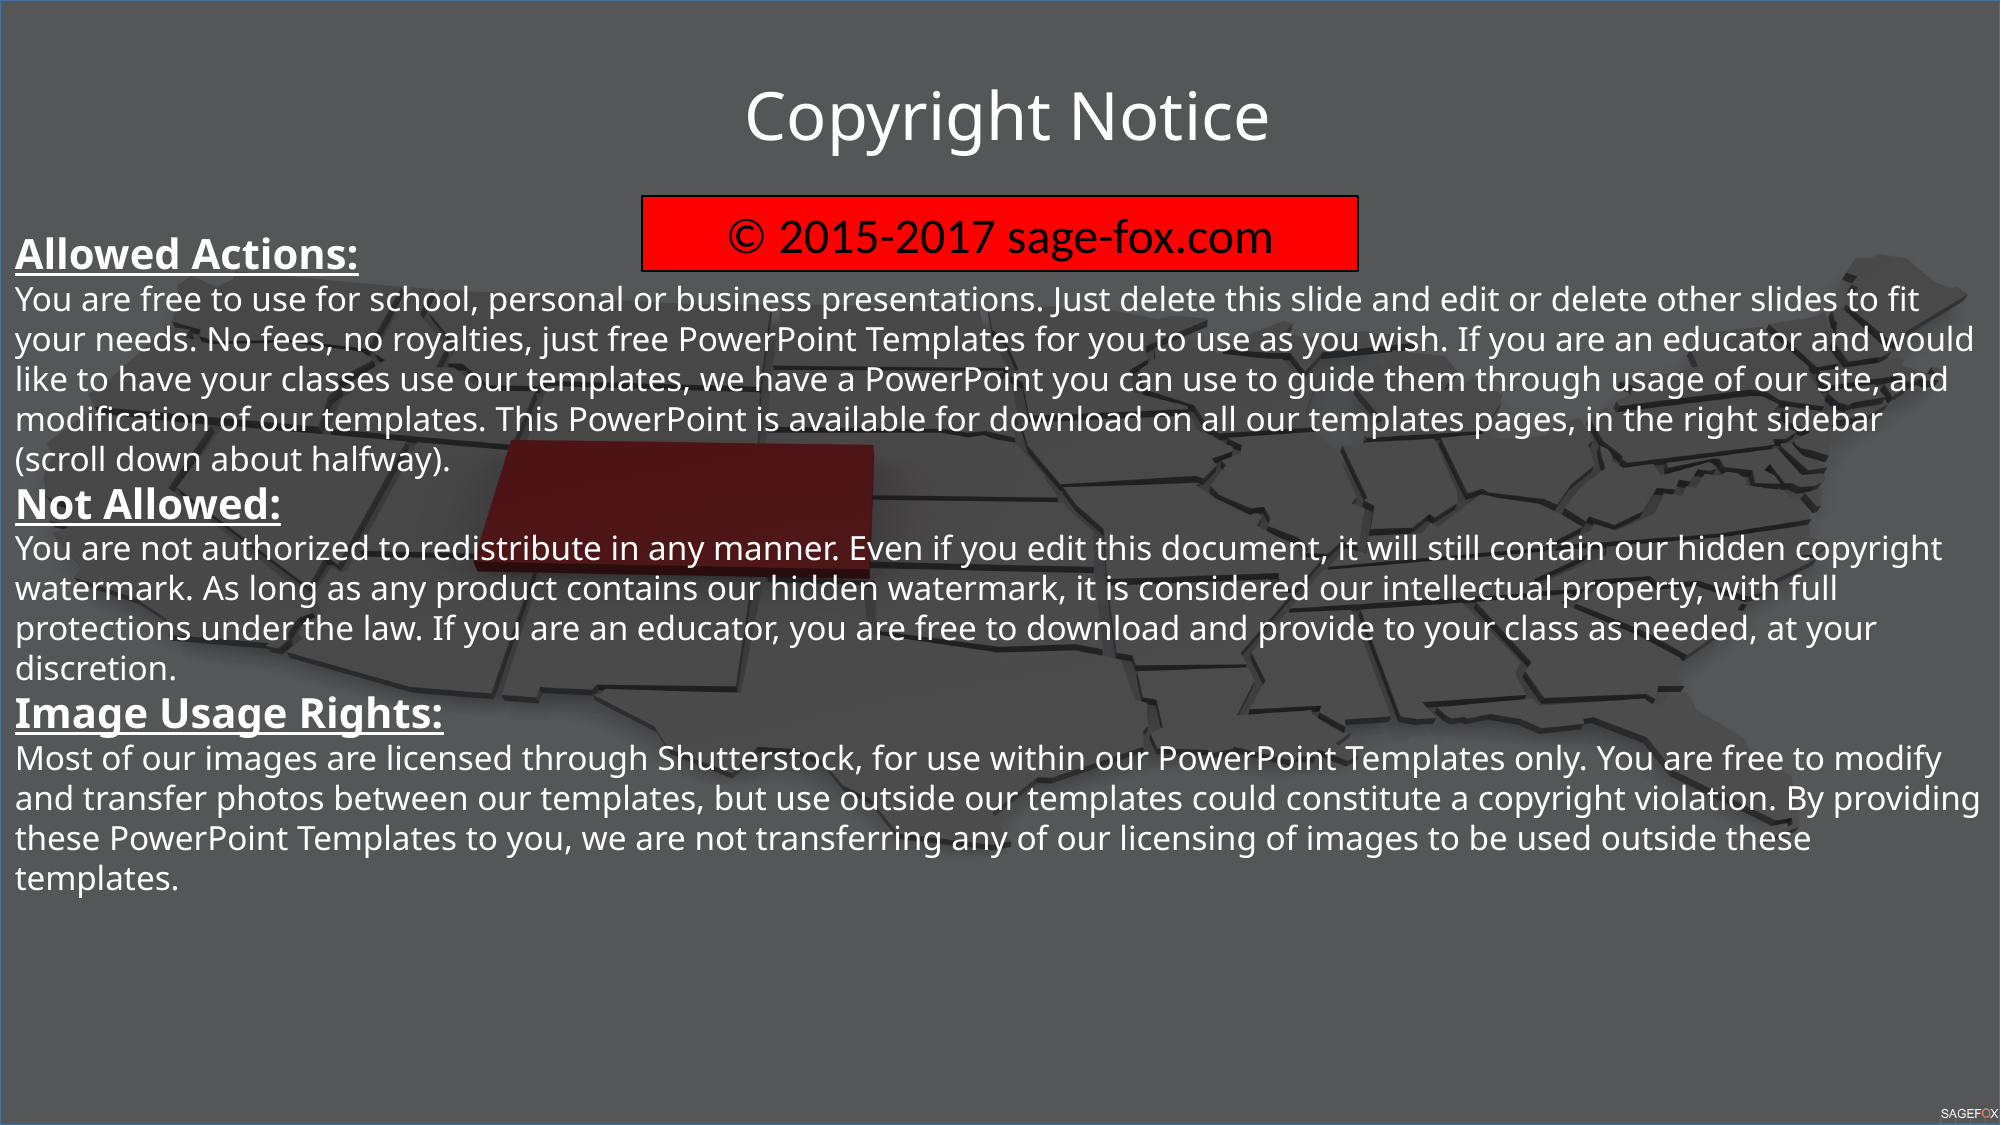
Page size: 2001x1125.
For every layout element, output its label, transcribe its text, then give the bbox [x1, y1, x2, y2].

title Copyright Notice [493, 60, 1524, 178]
text_box Allowed Actions: You are free to use for school, personal or business presentations. Just delete this slide and edit or delete other slides to fit your needs. No fees, no royalties, just free PowerPoint Templates for you to use as you wish. If you are an educator and would like to have your classes use our templates, we have a PowerPoint you can use to guide them through usage of our site, and modification of our templates. This PowerPoint is available for download on all our templates pages, in the right sidebar (scroll down about halfway). Not Allowed: You are not authorized to redistribute in any manner. Even if you edit this document, it will still contain our hidden copyright watermark. As long as any product contains our hidden watermark, it is considered our intellectual property, with full protections under the law. If you are an educator, you are free to download and provide to your class as needed, at your discretion. Image Usage Rights: Most of our images are licensed through Shutterstock, for use within our PowerPoint Templates only. You are free to modify and transfer photos between our templates, but use outside our templates could constitute a copyright violation. By providing these PowerPoint Templates to you, we are not transferring any of our licensing of images to be used outside these templates. [0, 0, 2000, 1125]
text_box © 2015-2017 sage-fox.com [641, 196, 1358, 272]
